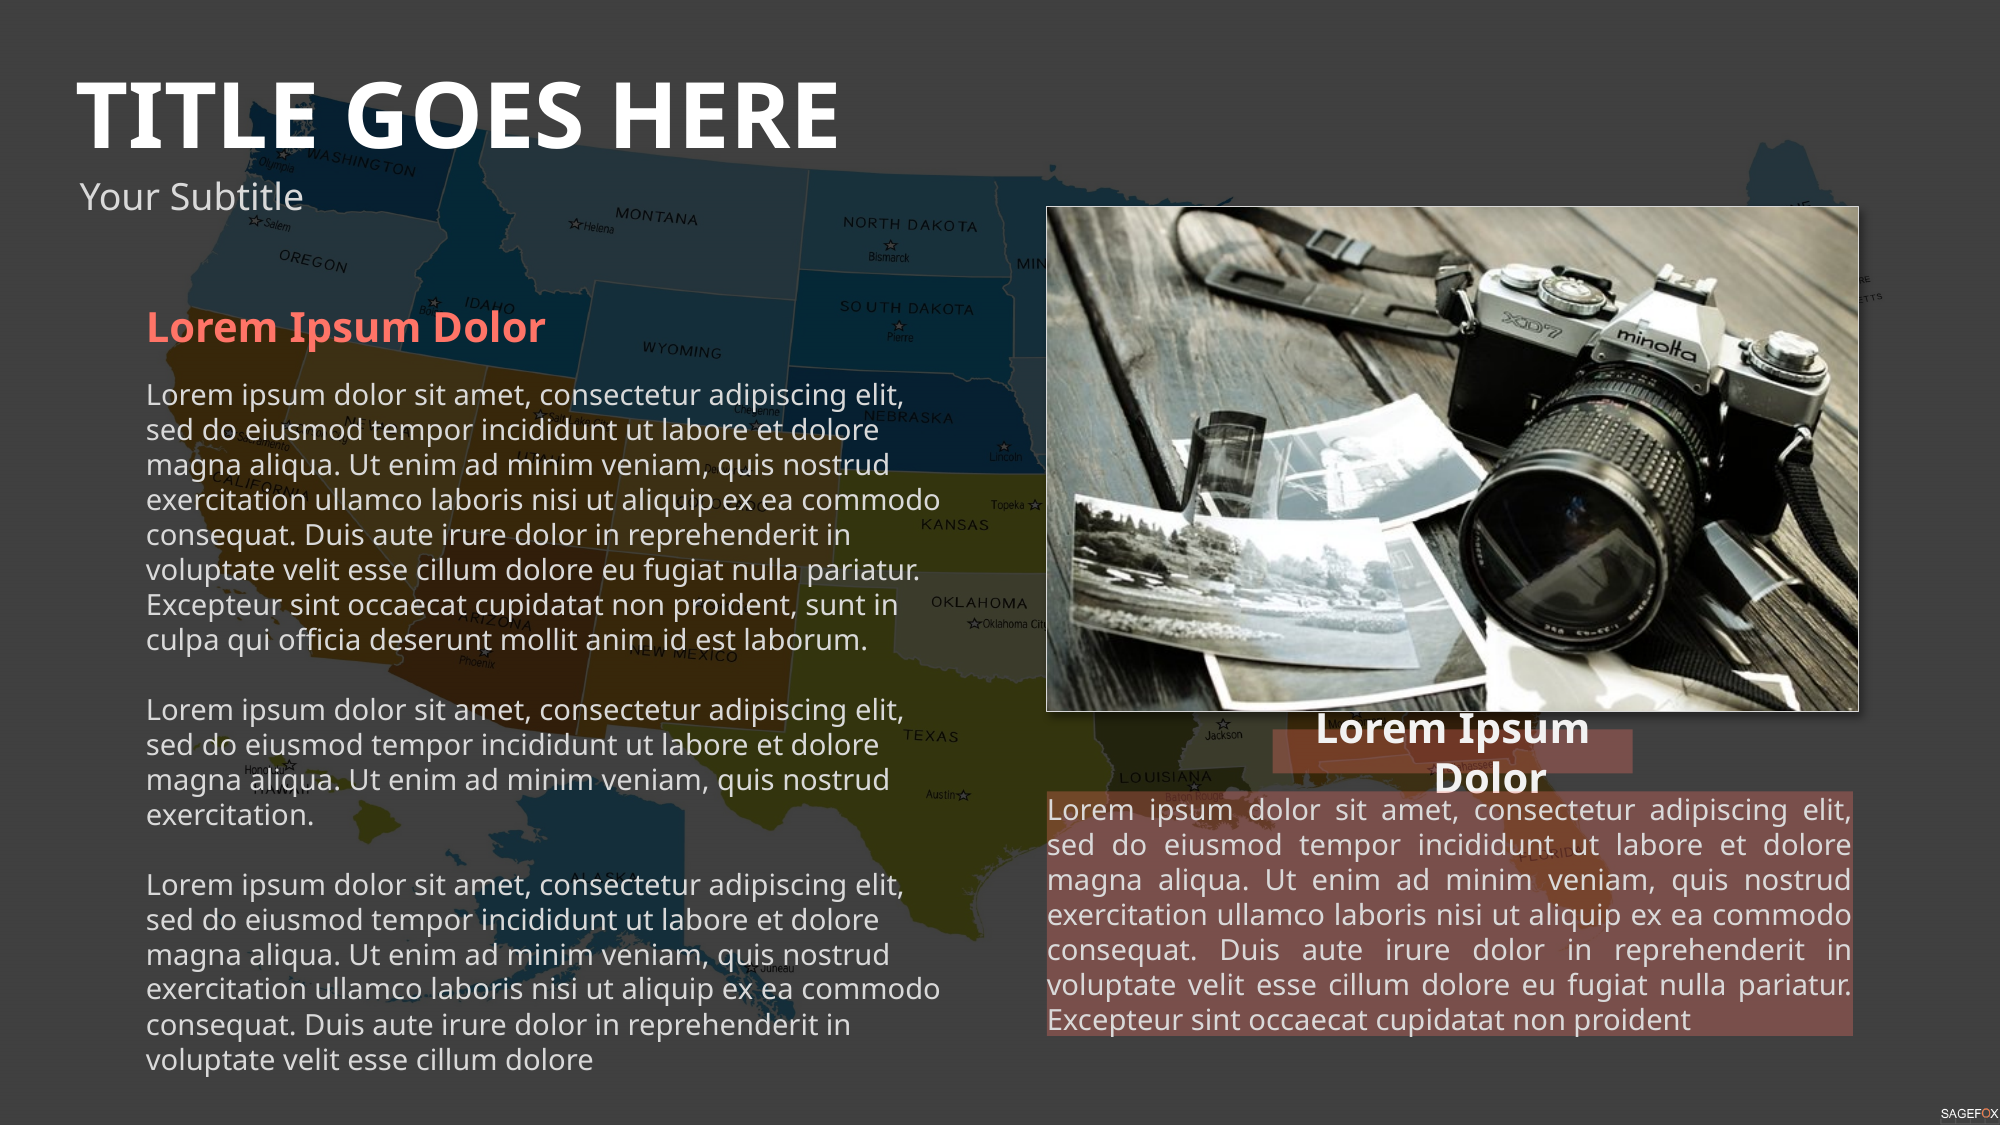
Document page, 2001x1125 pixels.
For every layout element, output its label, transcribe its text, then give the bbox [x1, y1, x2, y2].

text_box Lorem ipsum dolor sit amet, consectetur adipiscing elit, sed do eiusmod tempor incididunt ut labore et dolore magna aliqua. Ut enim ad minim veniam, quis nostrud exercitation ullamco laboris nisi ut aliquip ex ea commodo consequat. Duis aute irure dolor in reprehenderit in voluptate velit esse cillum dolore eu fugiat nulla pariatur. Excepteur sint occaecat cupidatat non proident [1046, 791, 1853, 1036]
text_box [60, 49, 1020, 227]
text_box Lorem ipsum dolor sit amet, consectetur adipiscing elit, sed do eiusmod tempor incididunt ut labore et dolore magna aliqua. Ut enim ad minim veniam, quis nostrud exercitation ullamco laboris nisi ut aliquip ex ea commodo consequat. Duis aute irure dolor in reprehenderit in voluptate velit esse cillum dolore eu fugiat nulla pariatur. Excepteur sint occaecat cupidatat non proident, sunt in culpa qui officia deserunt mollit anim id est laborum. Lorem ipsum dolor sit amet, consectetur adipiscing elit, sed do eiusmod tempor incididunt ut labore et dolore magna aliqua. Ut enim ad minim veniam, quis nostrud exercitation. Lorem ipsum dolor sit amet, consectetur adipiscing elit, sed do eiusmod tempor incididunt ut labore et dolore magna aliqua. Ut enim ad minim veniam, quis nostrud exercitation ullamco laboris nisi ut aliquip ex ea commodo consequat. Duis aute irure dolor in reprehenderit in voluptate velit esse cillum dolore [145, 376, 952, 1125]
picture [0, 0, 2001, 1125]
text_box Lorem Ipsum Dolor [145, 304, 952, 348]
text_box Lorem Ipsum Dolor [1272, 729, 1633, 774]
